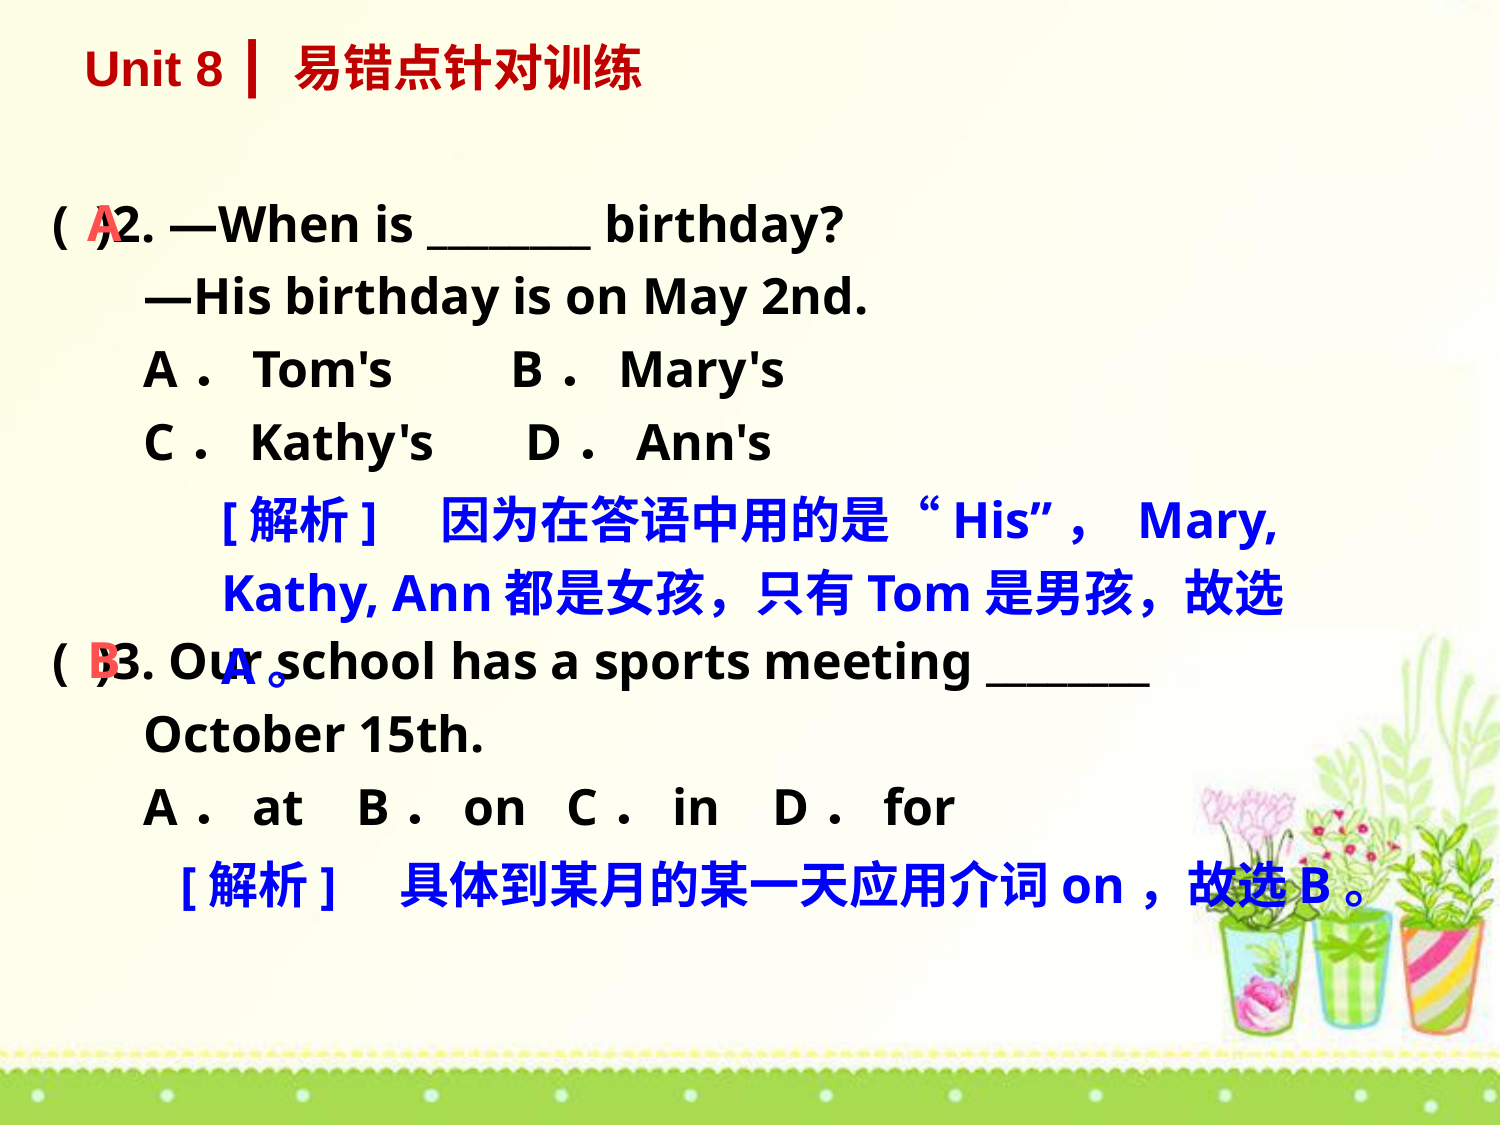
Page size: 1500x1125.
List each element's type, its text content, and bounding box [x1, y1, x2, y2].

text_box ( )2. —When is ________ birthday? —His birthday is on May 2nd. A．Tom's B．Mary's C．Kathy's D．Ann's ( )3. Our school has a sports meeting ________ October 15th. A．at B．on C．in D．for [0, 171, 1400, 916]
text_box Unit 8 ┃ 易错点针对训练 [69, 28, 659, 104]
text_box B [73, 621, 137, 697]
text_box A [72, 184, 137, 260]
picture [0, 0, 1500, 1125]
text_box [解析] 具体到某月的某一天应用介词on，故选B。 [165, 846, 1410, 921]
text_box [解析] 因为在答语中用的是“His”， Mary, Kathy, Ann都是女孩，只有Tom是男孩，故选A。 [206, 467, 1341, 702]
